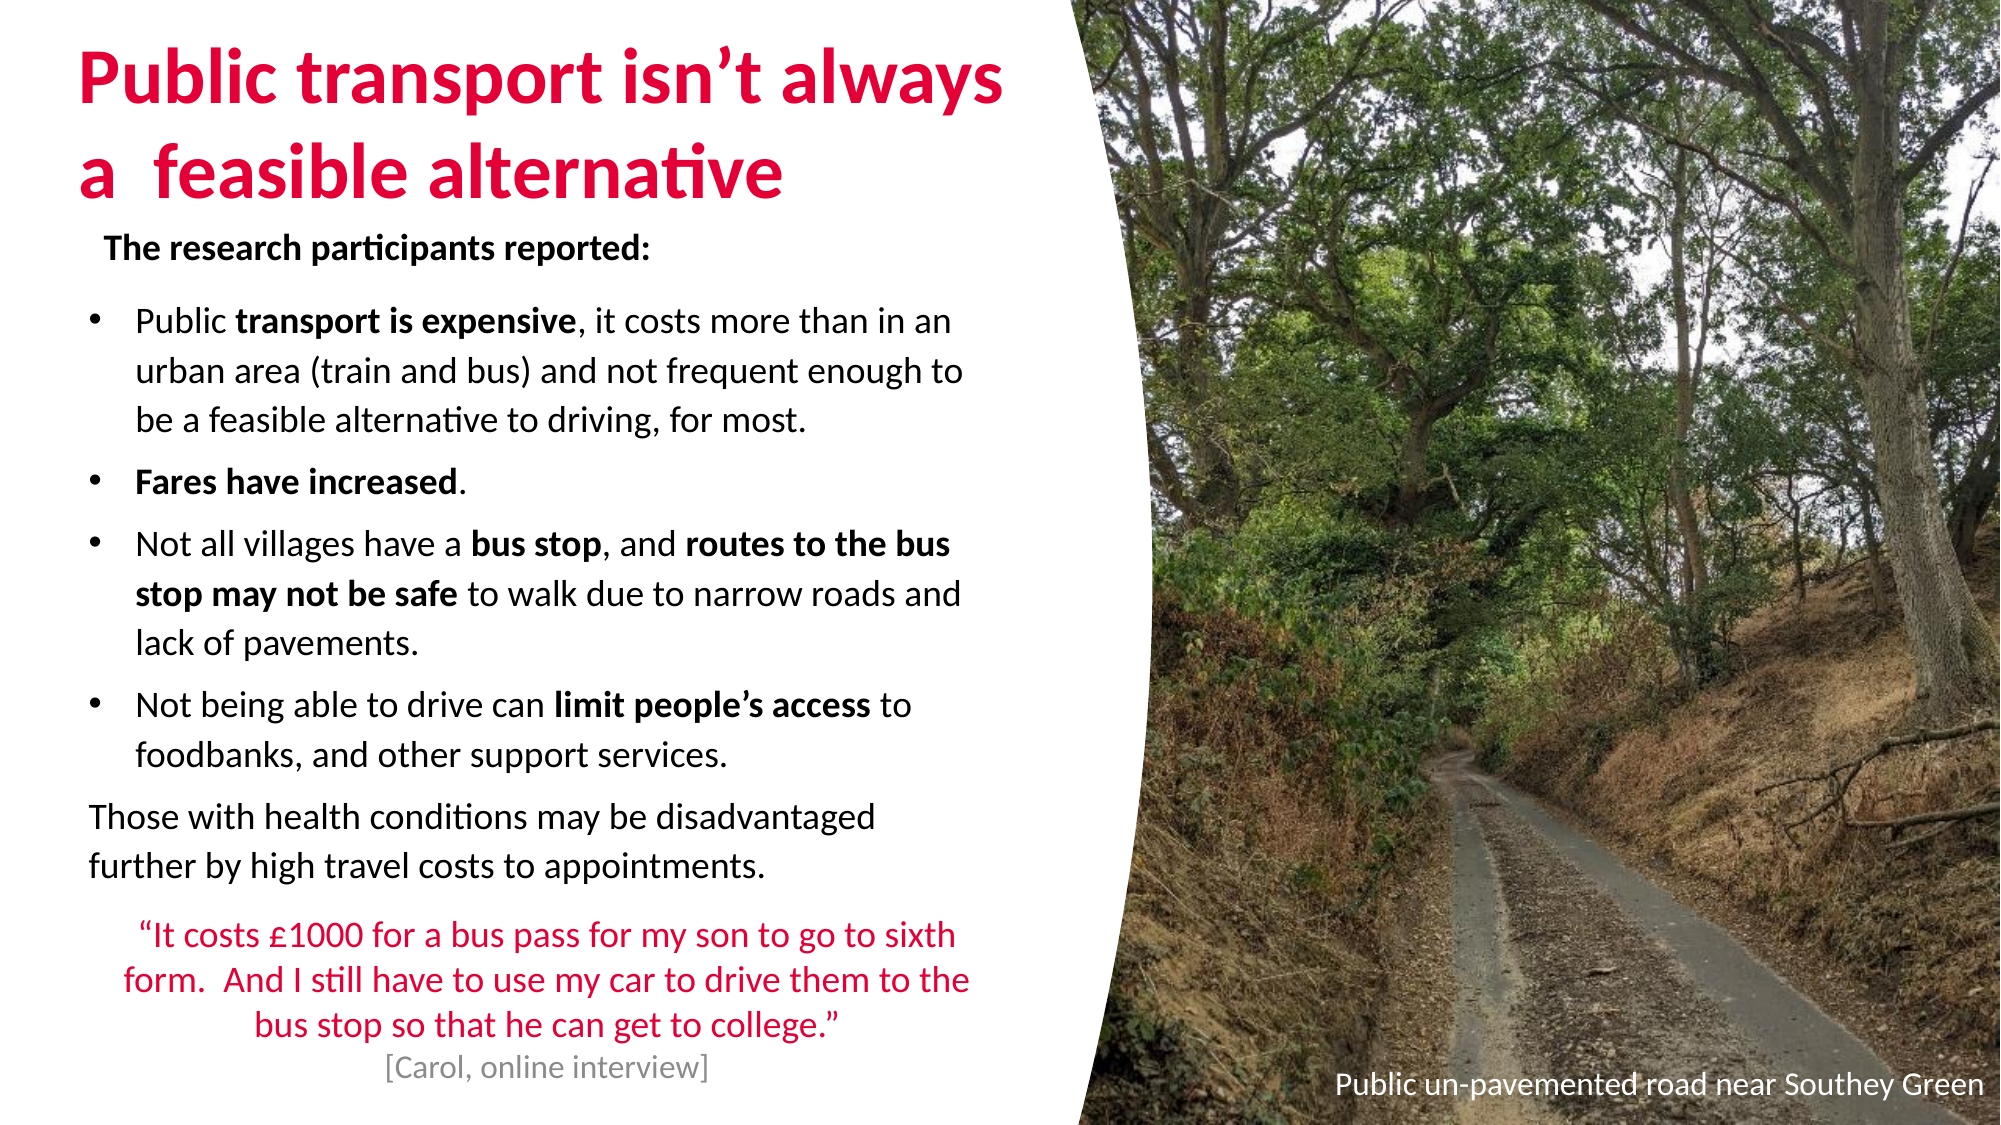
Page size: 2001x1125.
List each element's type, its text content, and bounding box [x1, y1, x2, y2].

list “It costs £1000 for a bus pass for my son to go to sixth form. And I still have to use my car to drive them to the bus stop so that he can get to college.” [Carol, online interview] [106, 909, 989, 1006]
title Public transport isn’t always a feasible alternative [78, 24, 1060, 200]
picture [1070, 0, 2000, 1125]
text_box The research participants reported: [88, 215, 878, 276]
list Public transport is expensive, it costs more than in an urban area (train and bus) and not frequent enough to be a feasible alternative to driving, for most. Fares have increased. Not all villages have a bus stop, and routes to the bus stop may not be safe to walk due to narrow roads and lack of pavements. Not being able to drive can limit people’s access to foodbanks, and other support services. Those with health conditions may be disadvantaged further by high travel costs to appointments. [88, 291, 978, 972]
